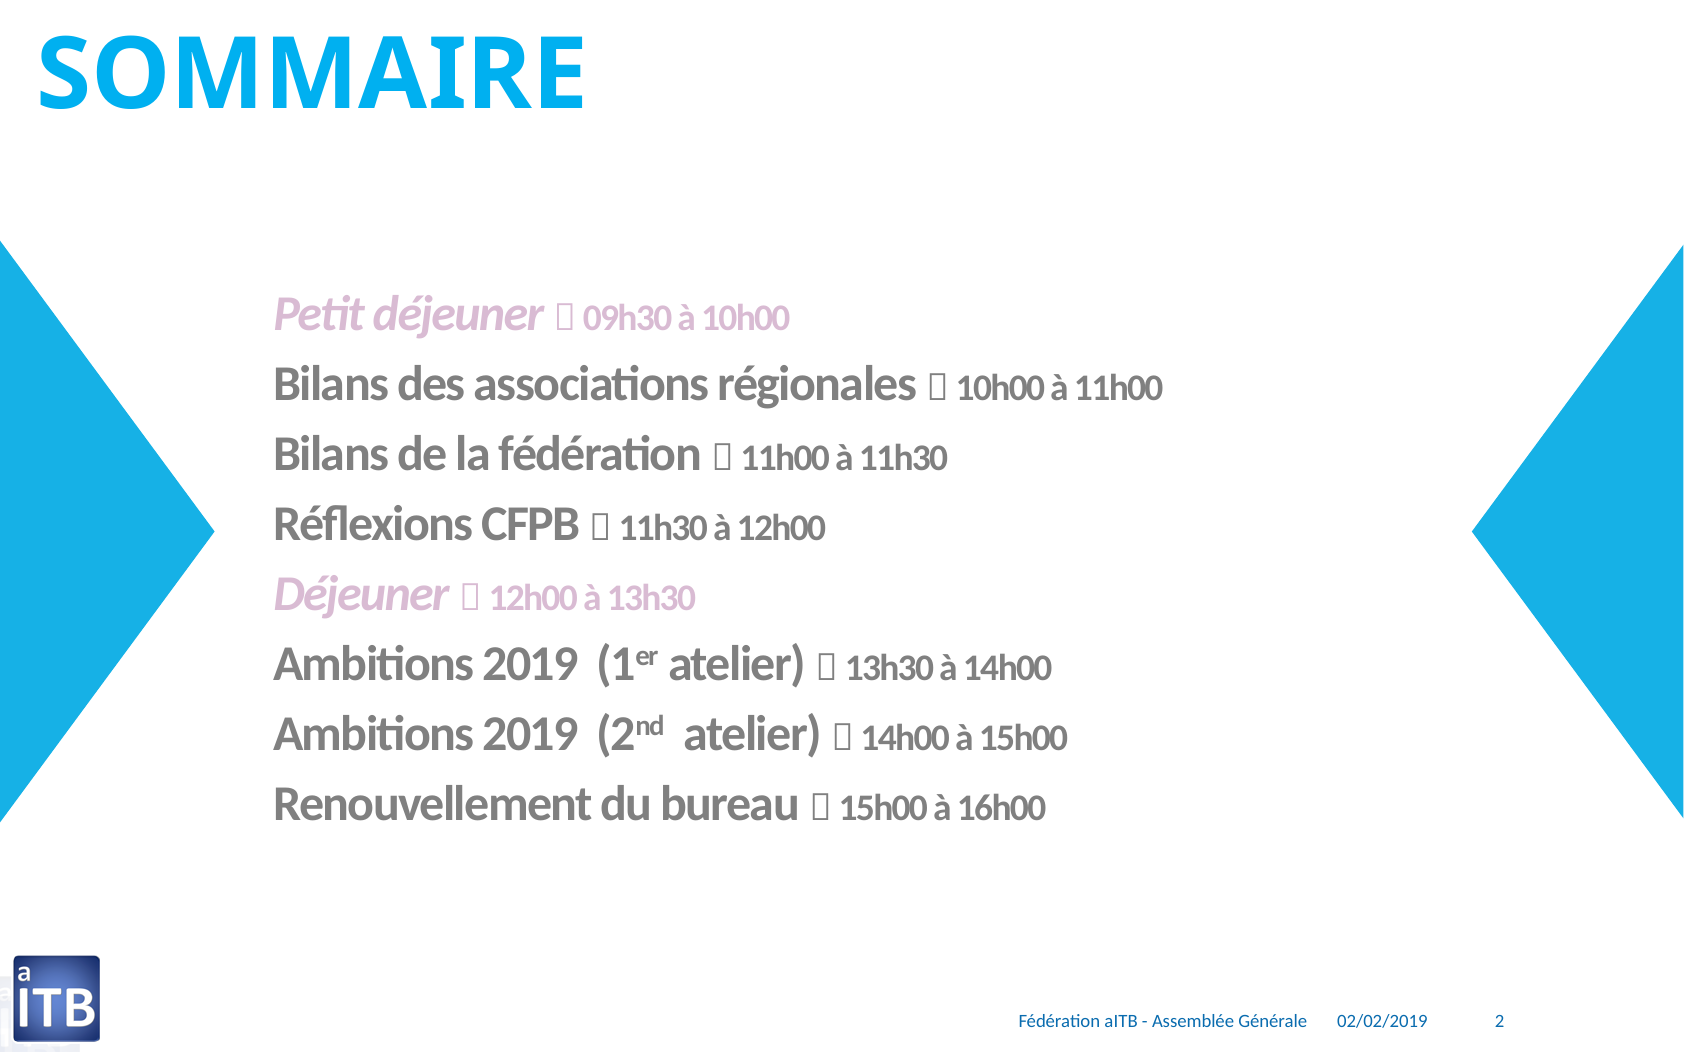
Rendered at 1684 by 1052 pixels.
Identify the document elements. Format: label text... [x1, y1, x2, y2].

footer Fédération aITB - Assemblée Générale [197, 1001, 1323, 1036]
picture [0, 953, 101, 1052]
slide_number 2 [1450, 1001, 1520, 1036]
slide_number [1323, 1001, 1450, 1036]
list Petit déjeuner  09h30 à 10h00 Bilans des associations régionales  10h00 à 11h00 Bilans de la fédération  11h00 à 11h30 Réflexions CFPB  11h30 à 12h00 Déjeuner  12h00 à 13h30 Ambitions 2019 (1er atelier)  13h30 à 14h00 Ambitions 2019 (2nd atelier)  14h00 à 15h00 Renouvellement du bureau  15h00 à 16h00 [258, 133, 1450, 978]
